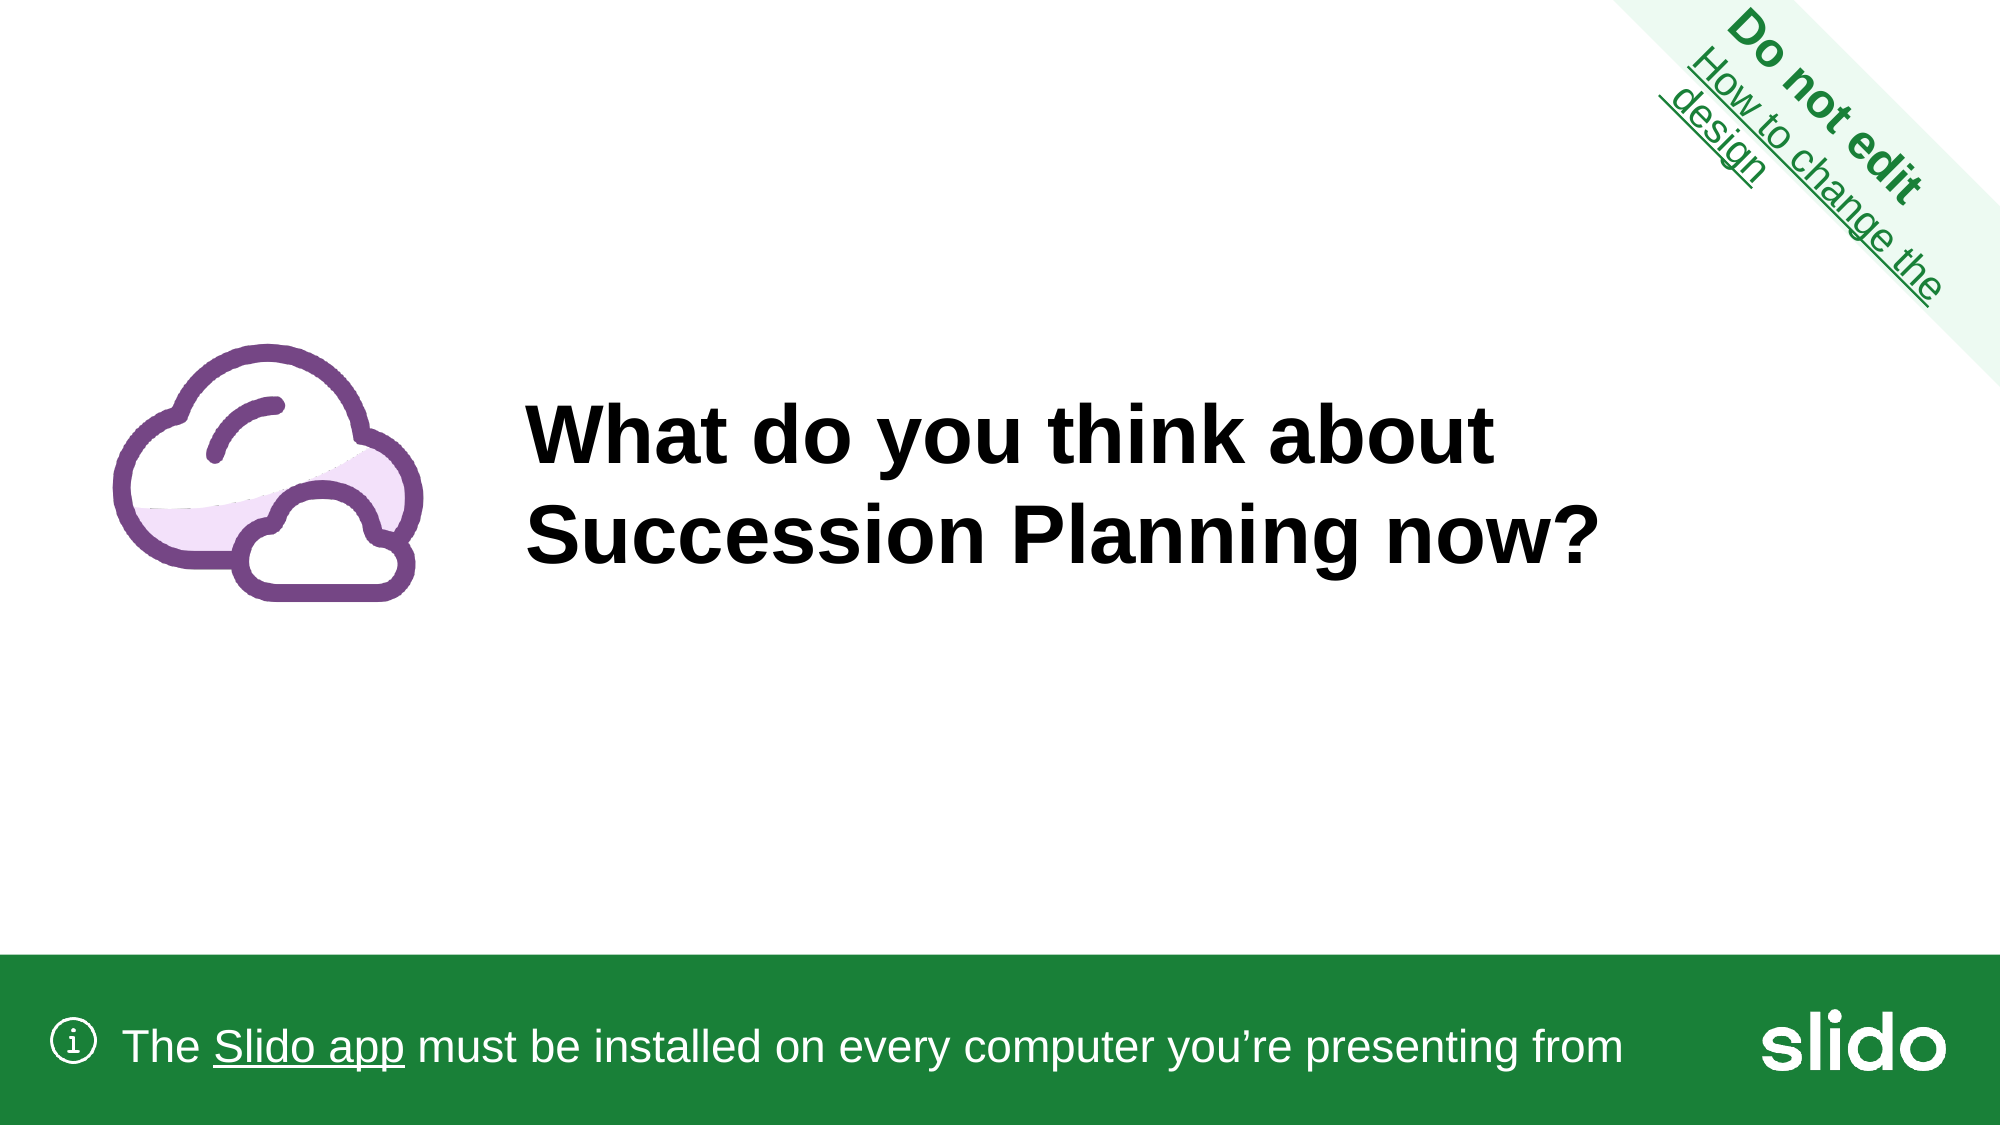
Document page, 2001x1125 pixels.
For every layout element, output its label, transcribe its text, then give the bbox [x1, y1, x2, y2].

text_box What do you think about Succession Planning now? [509, 162, 1905, 799]
text_box The Slido app must be installed on every computer you’re presenting from [0, 953, 2000, 1125]
picture [1762, 1009, 1946, 1071]
picture [72, 285, 463, 676]
text_box Do not edit How to change the design [1611, 0, 2000, 389]
picture [48, 1015, 98, 1065]
